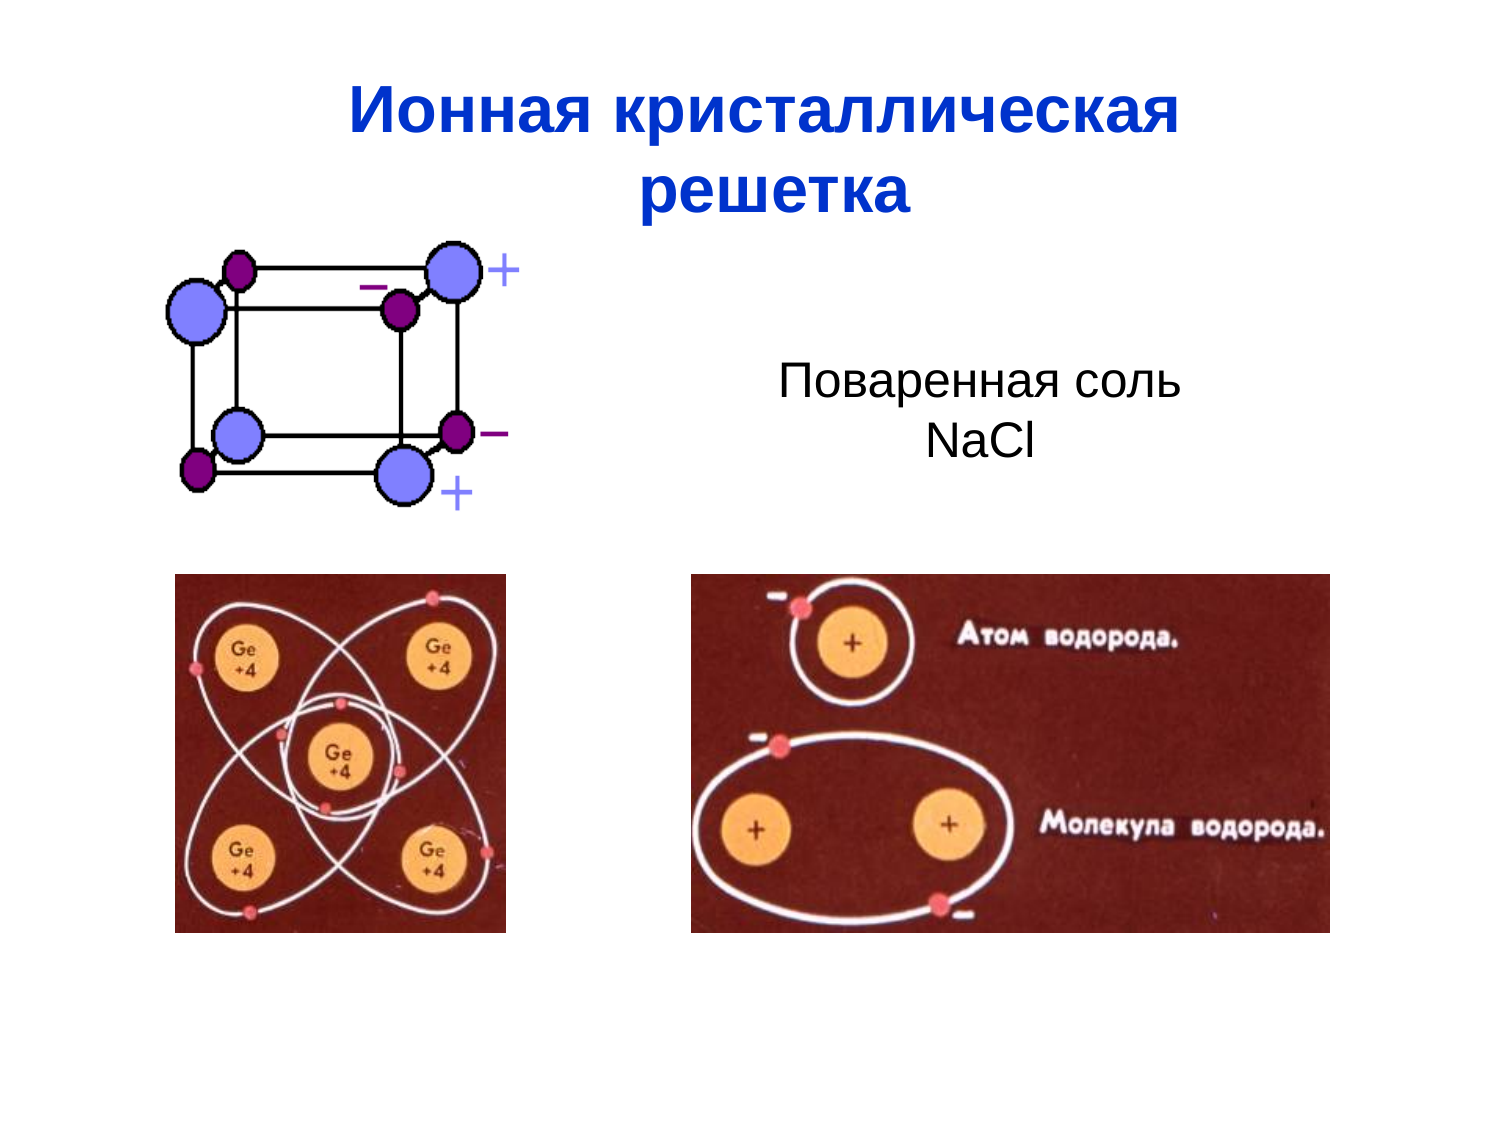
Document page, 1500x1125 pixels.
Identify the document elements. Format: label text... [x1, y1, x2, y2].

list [163, 198, 529, 520]
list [691, 573, 1330, 934]
text_box Поваренная соль NaCl [738, 339, 1222, 475]
text_box Ионная кристаллическая решетка [81, 58, 1468, 234]
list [175, 573, 507, 933]
